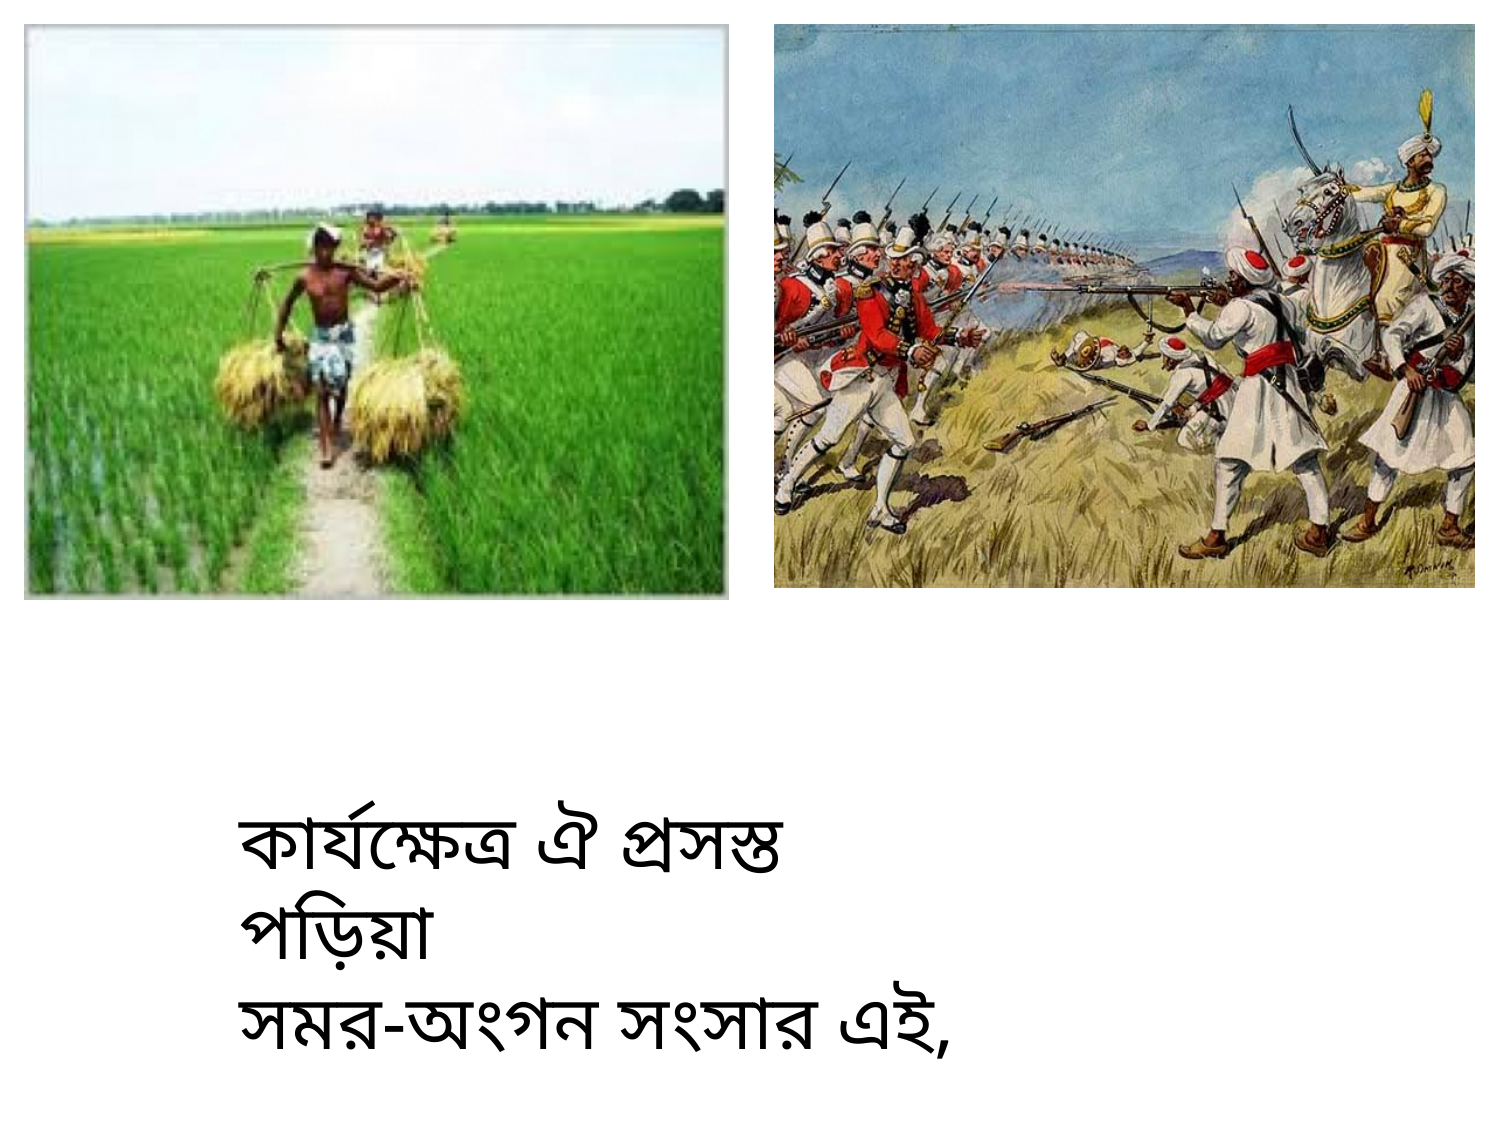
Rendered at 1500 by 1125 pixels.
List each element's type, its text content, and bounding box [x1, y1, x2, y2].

picture [24, 24, 729, 601]
text_box কার্যক্ষেত্র ঐ প্রসস্ত পড়িয়া সমর-অংগন সংসার এই, [224, 787, 975, 1125]
picture [774, 24, 1476, 588]
